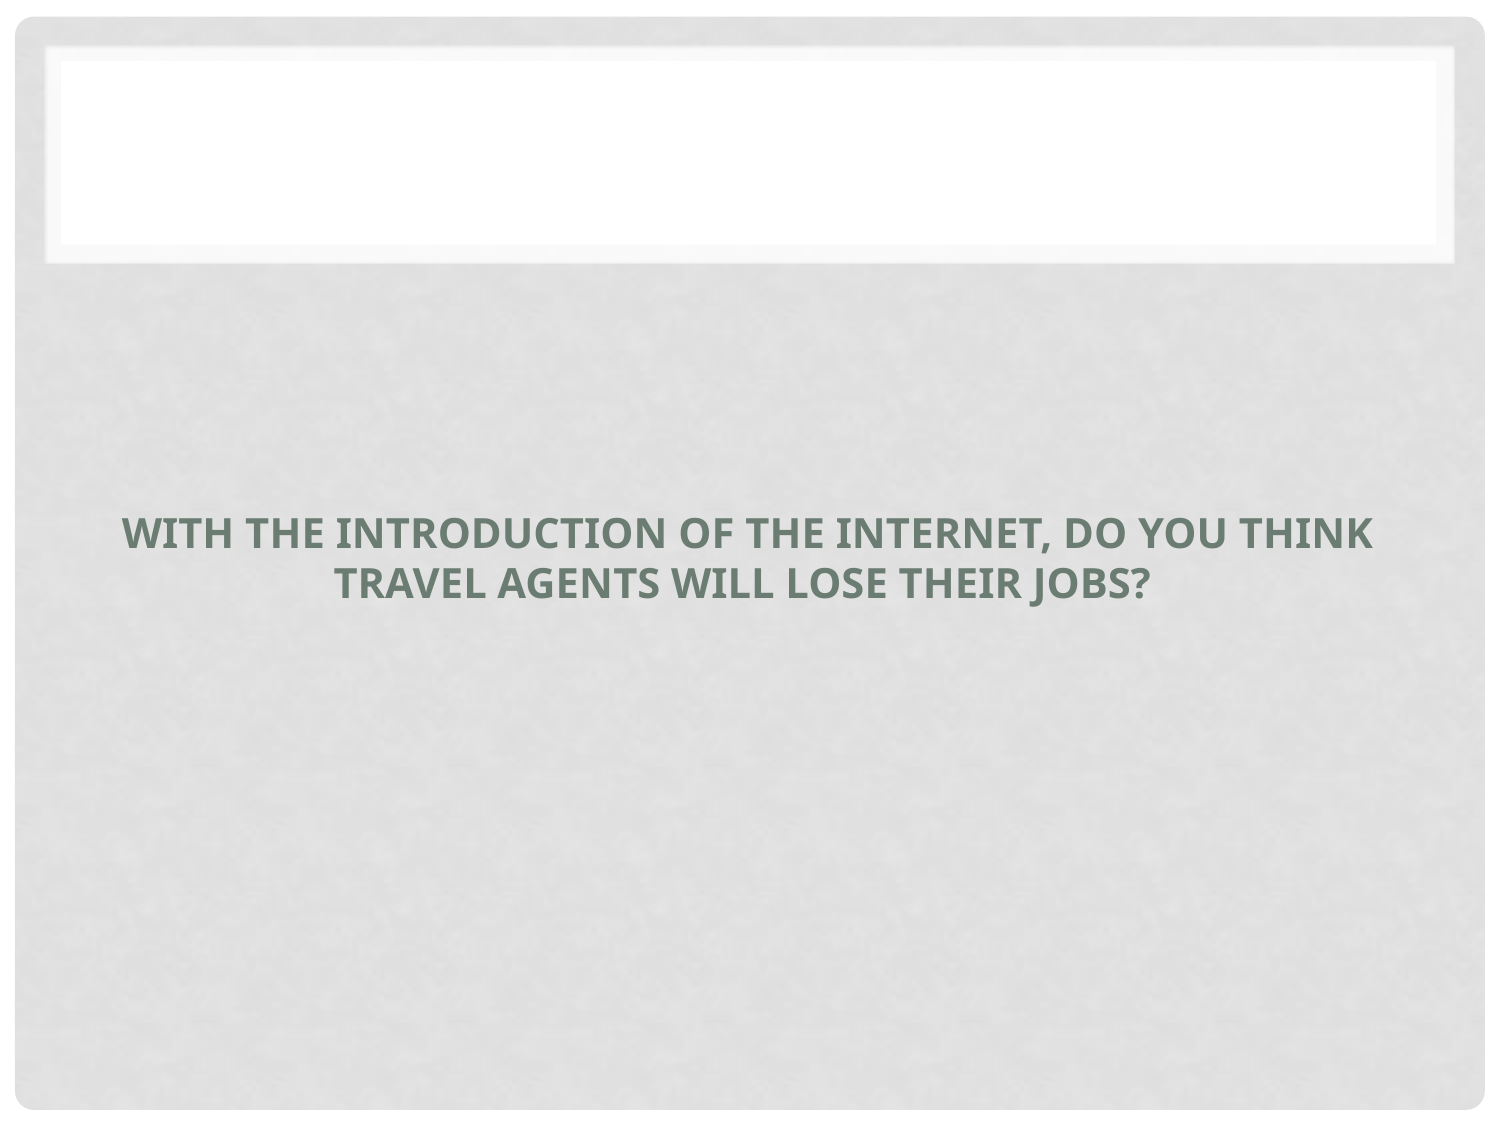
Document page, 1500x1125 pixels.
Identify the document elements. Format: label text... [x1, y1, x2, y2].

title With the introduction of the internet, do you think travel agents will lose their jobs? [52, 496, 1444, 667]
